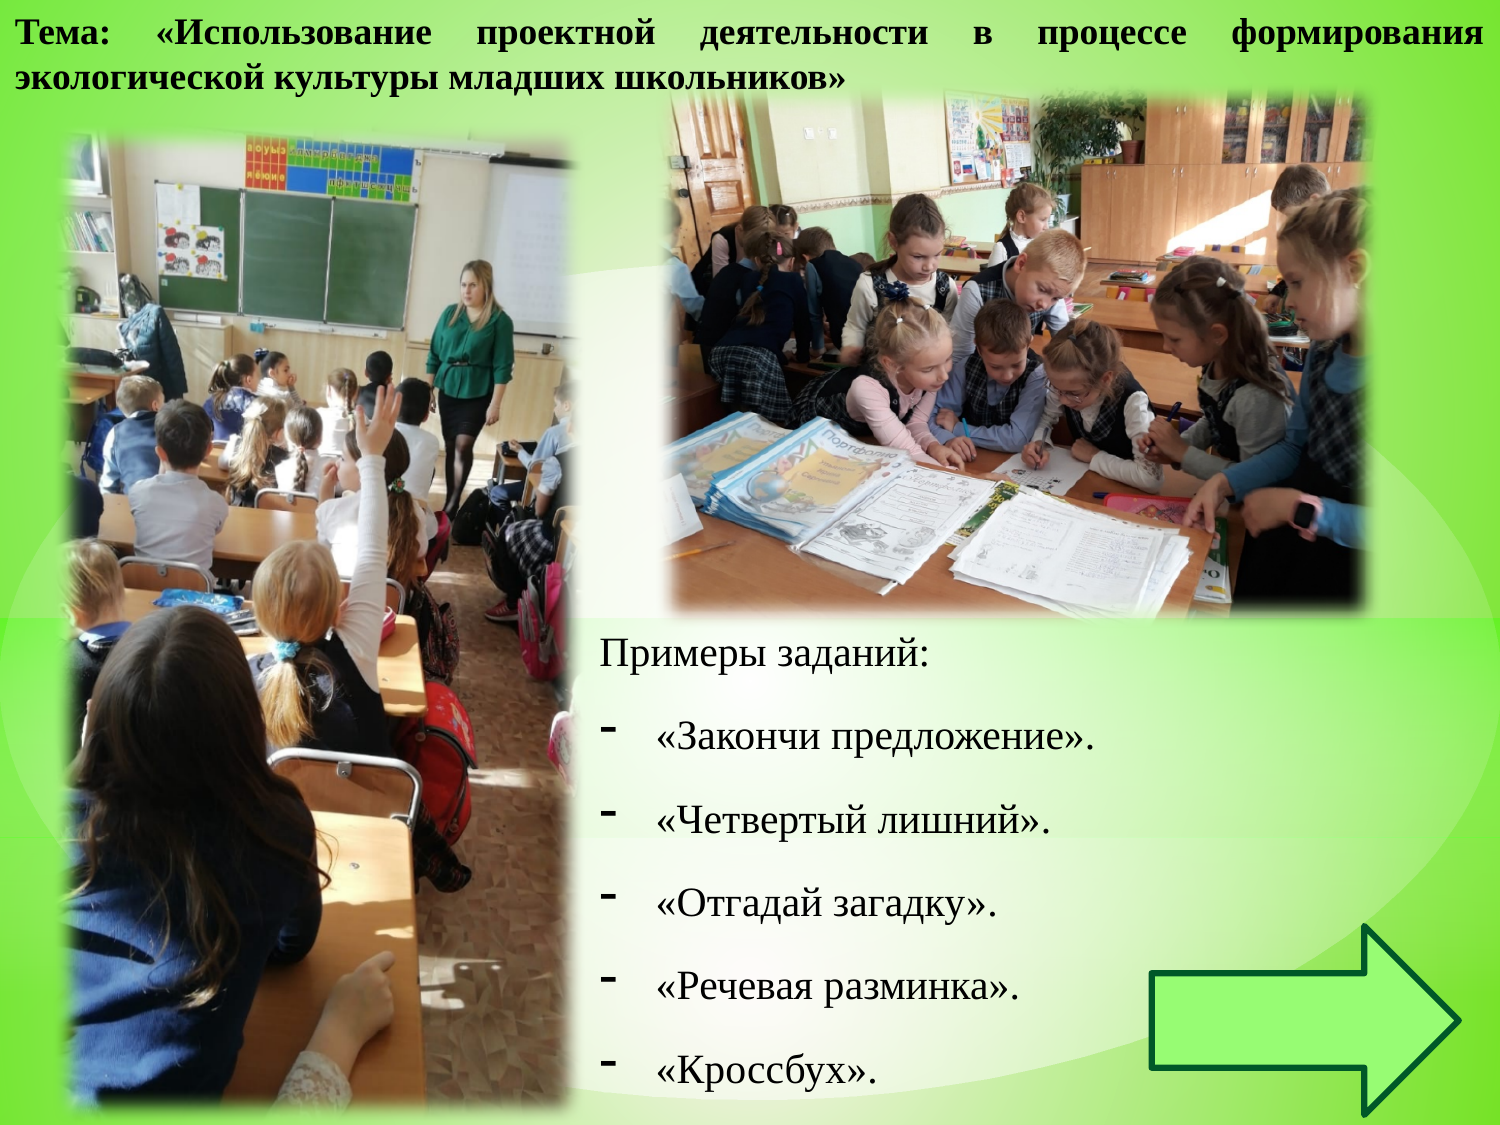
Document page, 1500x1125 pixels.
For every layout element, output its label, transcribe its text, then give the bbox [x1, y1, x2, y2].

picture [52, 122, 585, 1124]
picture [655, 82, 1383, 628]
text_box Тема: «Использование проектной деятельности в процессе формирования экологической культуры младших школьников» [0, 0, 1500, 105]
text_box Примеры заданий: «Закончи предложение». «Четвертый лишний». «Отгадай загадку». «Речевая разминка». «Кроссбух». [589, 592, 1335, 1099]
text_box [1335, 924, 1460, 1117]
